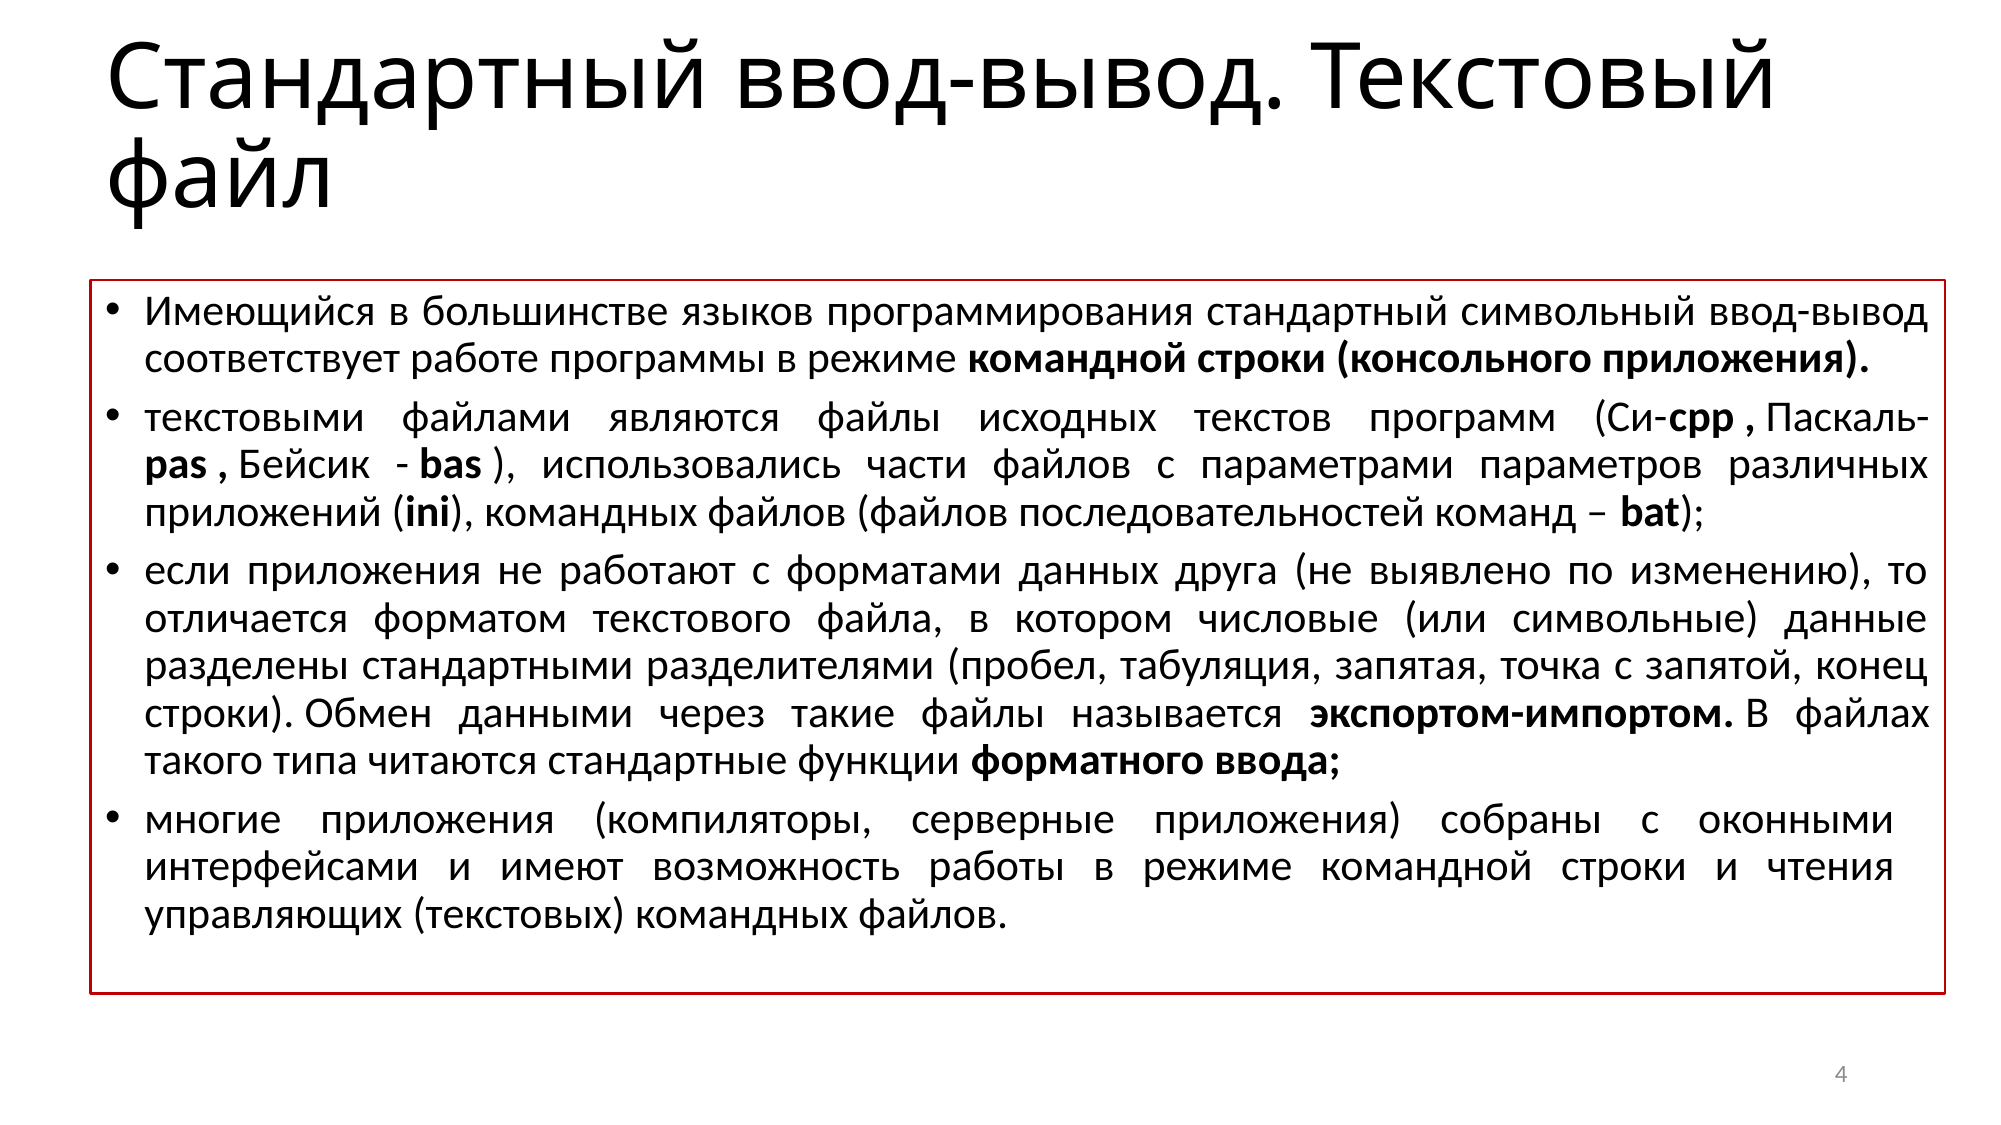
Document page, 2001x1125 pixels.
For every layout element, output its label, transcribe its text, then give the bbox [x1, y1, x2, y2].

title Стандартный ввод-вывод. Текстовый файл [90, 19, 1816, 238]
list Имеющийся в большинстве языков программирования стандартный символьный ввод-вывод соответствует работе программы в режиме командной строки (консольного приложения). текстовыми файлами являются файлы исходных текстов программ (Си-cpp , Паскаль-pas , Бейсик - bas ), использовались части файлов с параметрами параметров различных приложений (ini), командных файлов (файлов последовательностей команд – bat); если приложения не работают с форматами данных друга (не выявлено по изменению), то отличается форматом текстового файла, в котором числовые (или символьные) данные разделены стандартными разделителями (пробел, табуляция, запятая, точка с запятой, конец строки). Обмен данными через такие файлы называется экспортом-импортом. В файлах такого типа читаются стандартные функции форматного ввода; многие приложения (компиляторы, серверные приложения) собраны с оконными интерфейсами и имеют возможность работы в режиме командной строки и чтения управляющих (текстовых) командных файлов. [90, 279, 1945, 994]
slide_number 4 [1412, 1042, 1863, 1103]
